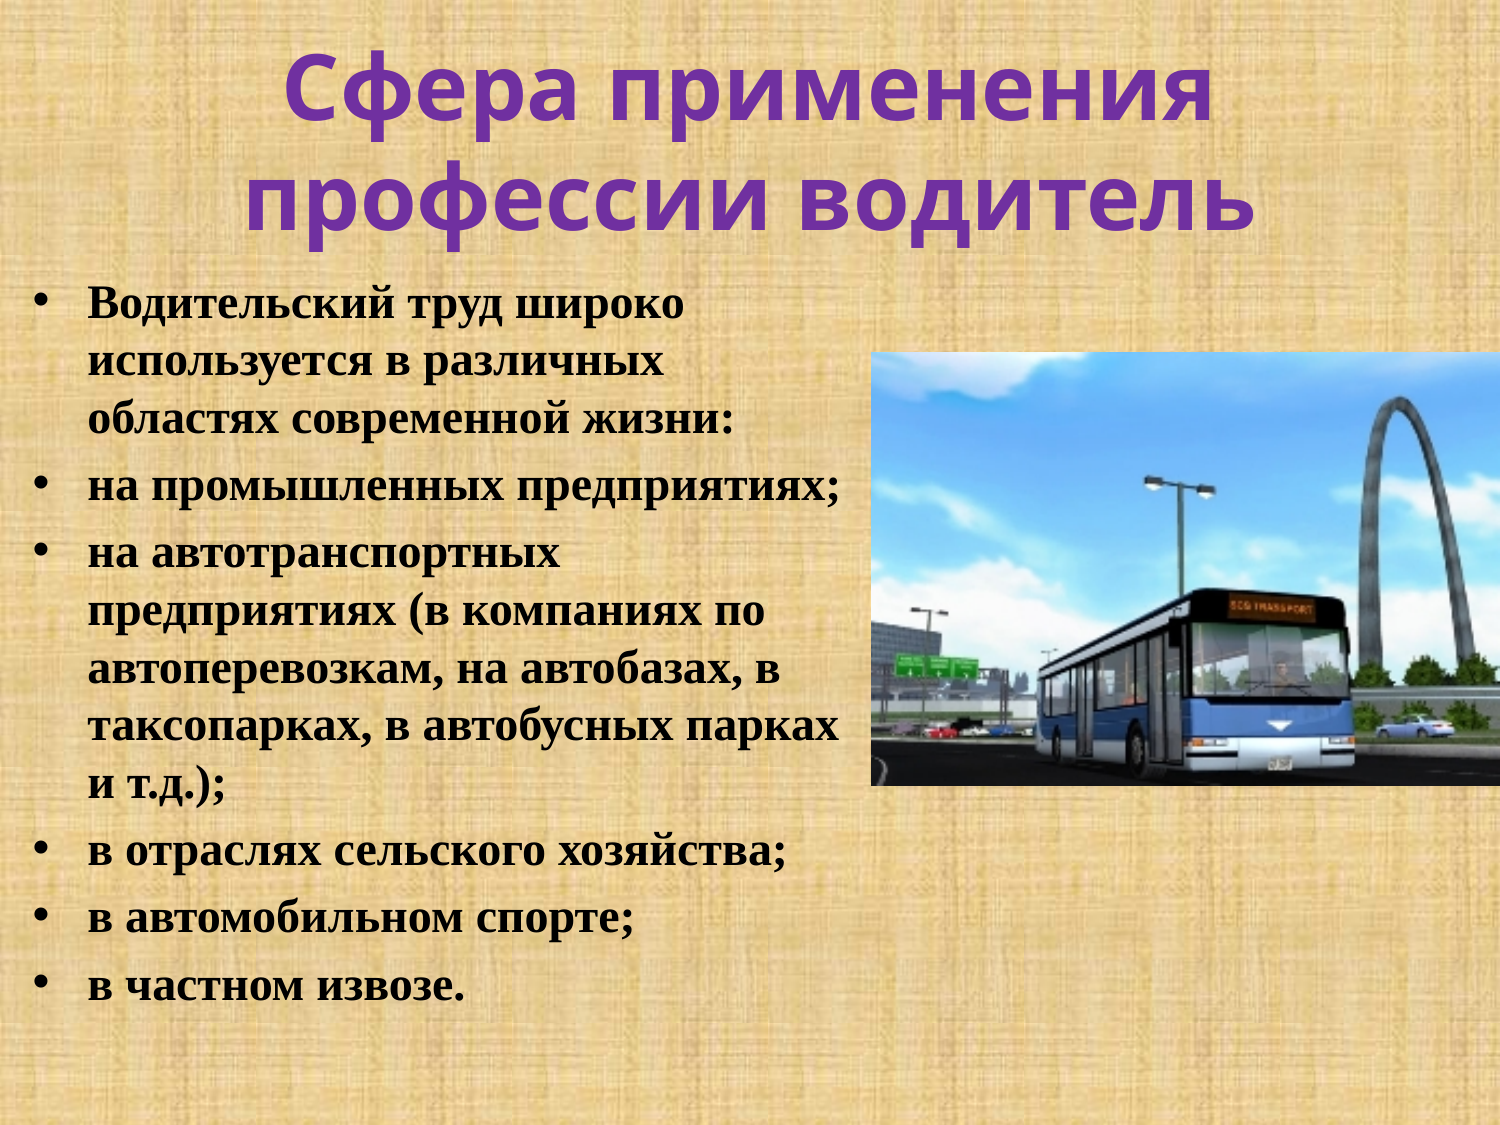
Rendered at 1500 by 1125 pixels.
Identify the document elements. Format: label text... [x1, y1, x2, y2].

title Сфера применения профессии водитель [75, 45, 1425, 233]
list Водительский труд широко используется в различных областях современной жизни: на промышленных предприятиях; на автотранспортных предприятиях (в компаниях по автоперевозкам, на автобазах, в таксопарках, в автобусных парках и т.д.); в отраслях сельского хозяйства; в автомобильном спорте; в частном извозе. [17, 262, 868, 1035]
picture [0, 0, 1500, 1125]
